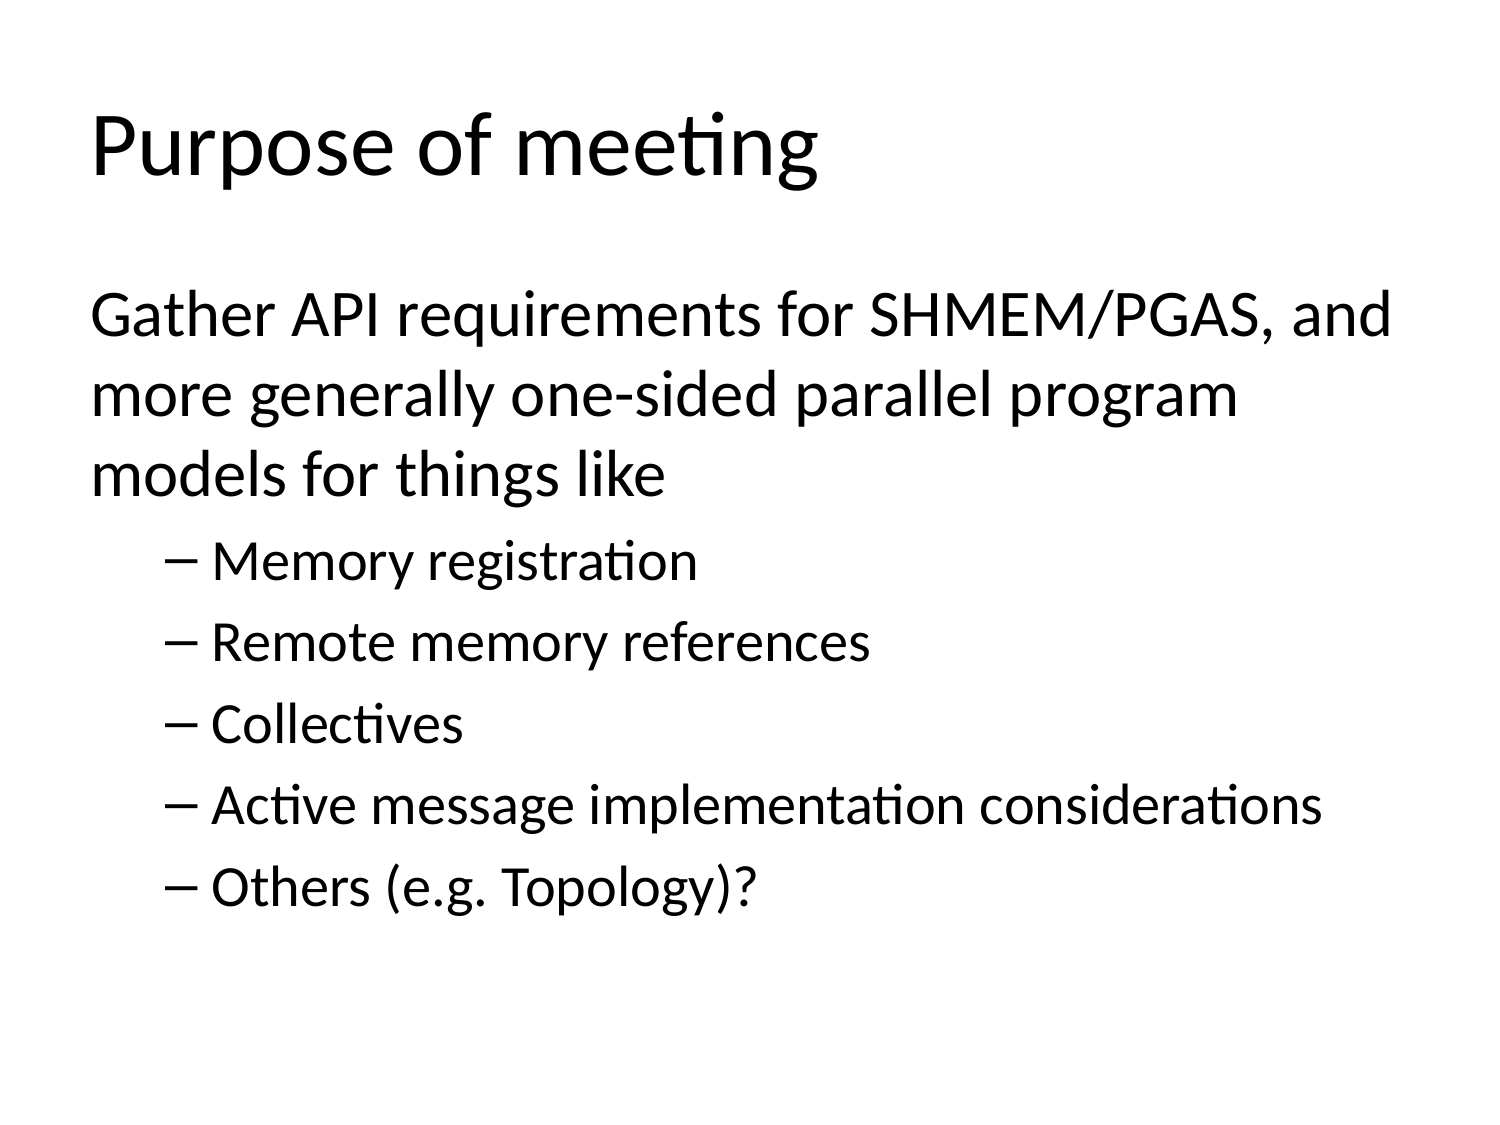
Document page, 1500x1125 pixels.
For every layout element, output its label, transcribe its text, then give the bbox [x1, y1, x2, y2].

title Purpose of meeting [75, 45, 1425, 233]
list Gather API requirements for SHMEM/PGAS, and more generally one-sided parallel program models for things like Memory registration Remote memory references Collectives Active message implementation considerations Others (e.g. Topology)? [75, 262, 1425, 1005]
